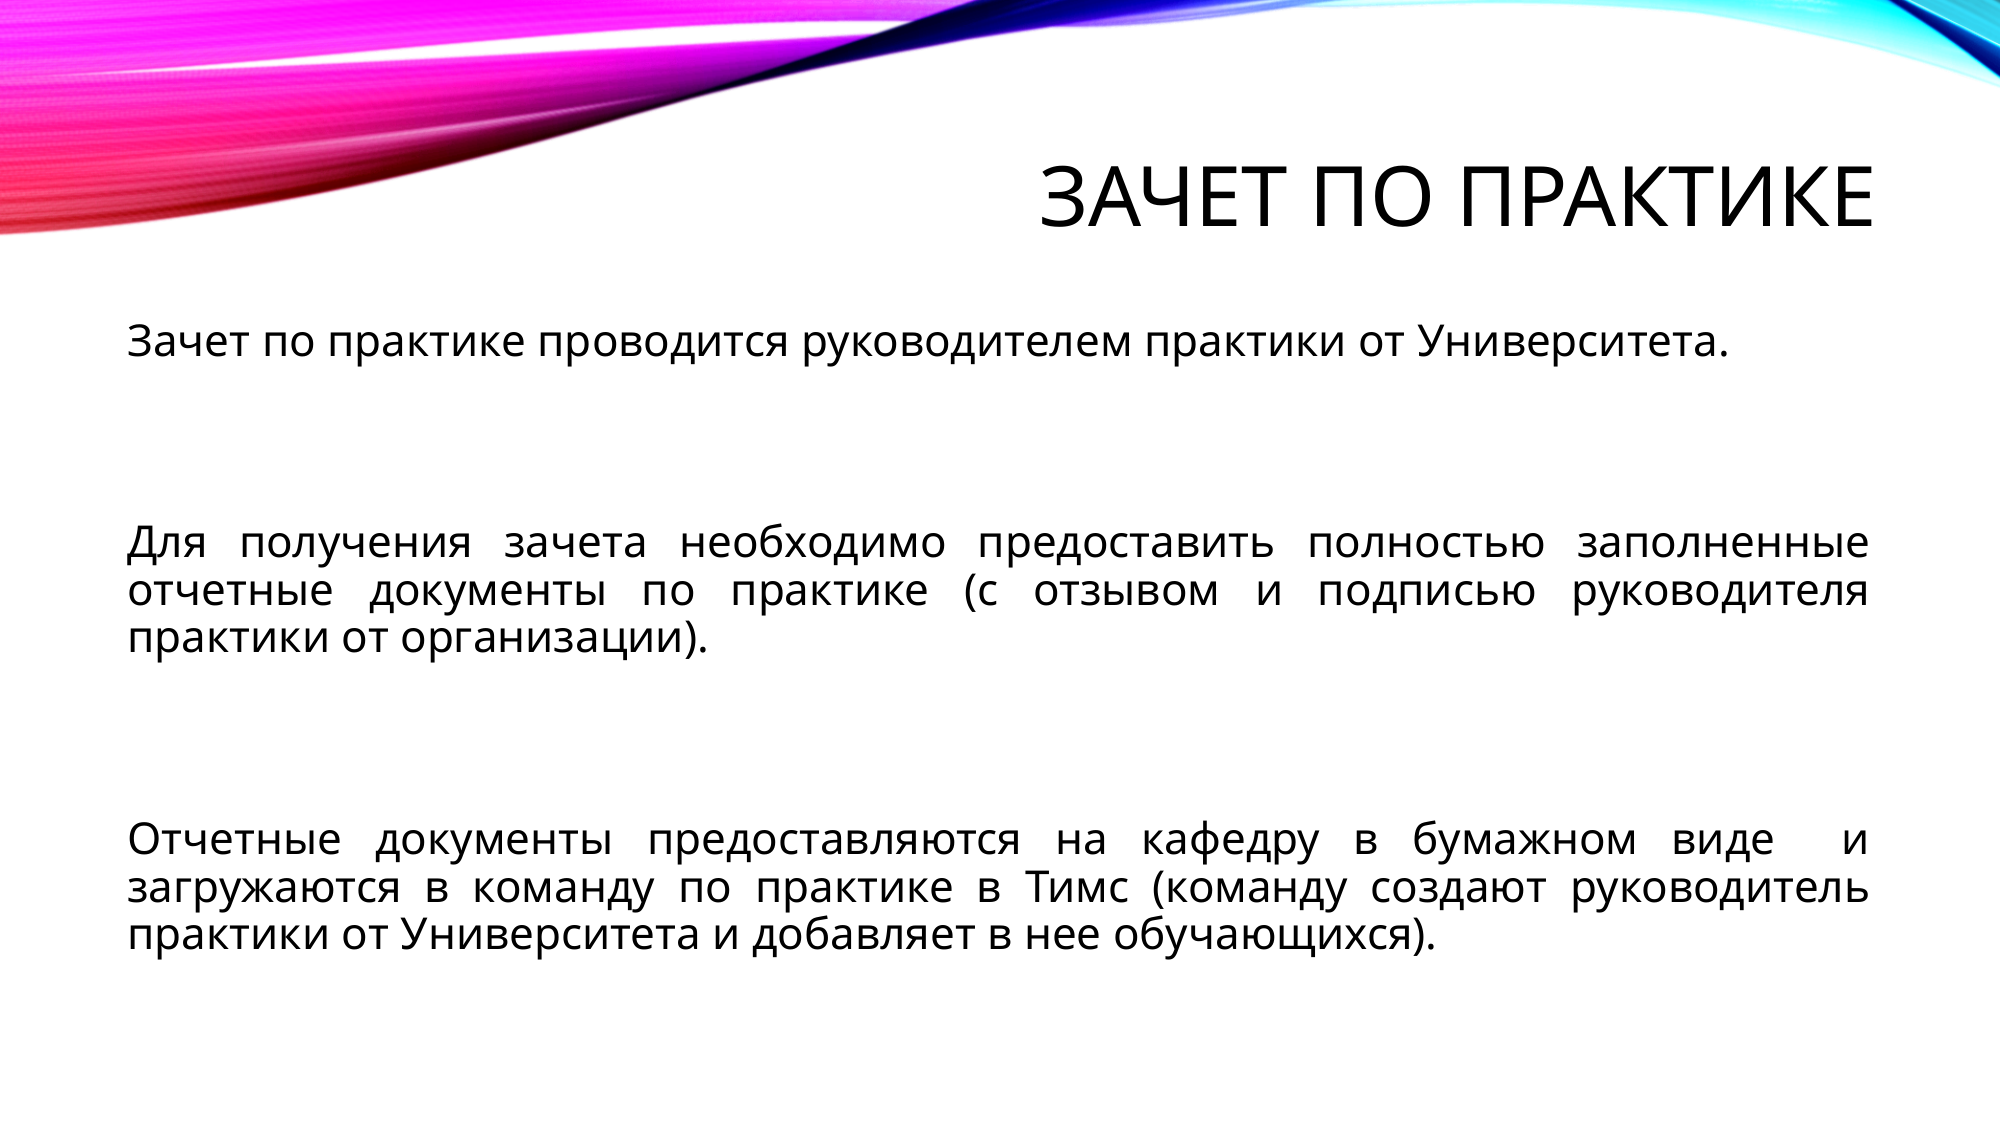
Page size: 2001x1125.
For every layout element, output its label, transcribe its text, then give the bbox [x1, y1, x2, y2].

picture [1890, 0, 2000, 75]
picture [0, 0, 2000, 237]
list Зачет по практике проводится руководителем практики от Университета. Для получения зачета необходимо предоставить полностью заполненные отчетные документы по практике (с отзывом и подписью руководителя практики от организации). Отчетные документы предоставляются на кафедру в бумажном виде и загружаются в команду по практике в Тимс (команду создают руководитель практики от Университета и добавляет в нее обучающихся). [112, 310, 1888, 971]
picture [1910, 0, 2000, 45]
title Зачет по практике [479, 113, 1892, 286]
